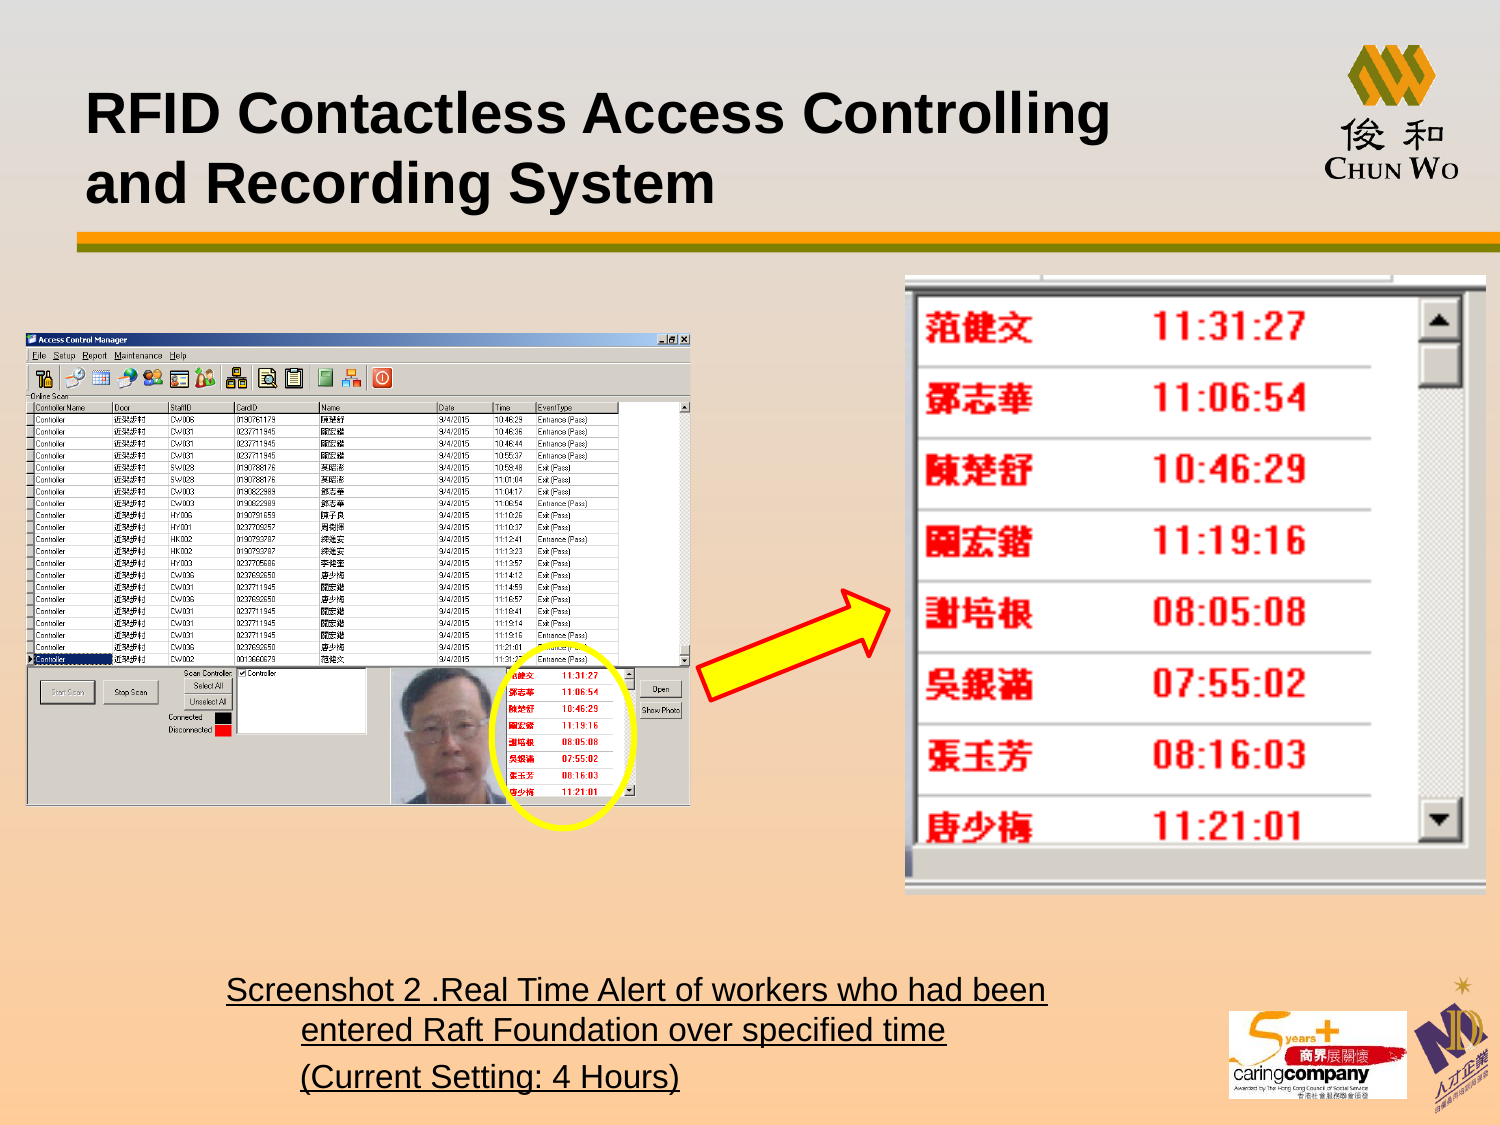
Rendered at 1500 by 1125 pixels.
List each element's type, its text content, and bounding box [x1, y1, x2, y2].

picture [1229, 1011, 1407, 1099]
picture [1414, 976, 1488, 1114]
picture [905, 275, 1486, 895]
text_box [522, 815, 603, 831]
text_box [696, 588, 891, 703]
picture [1325, 45, 1458, 179]
text_box Screenshot 2 .Real Time Alert of workers who had been entered Raft Foundation over specified time (Current Setting: 4 Hours) [211, 961, 1171, 1109]
picture [25, 333, 691, 808]
